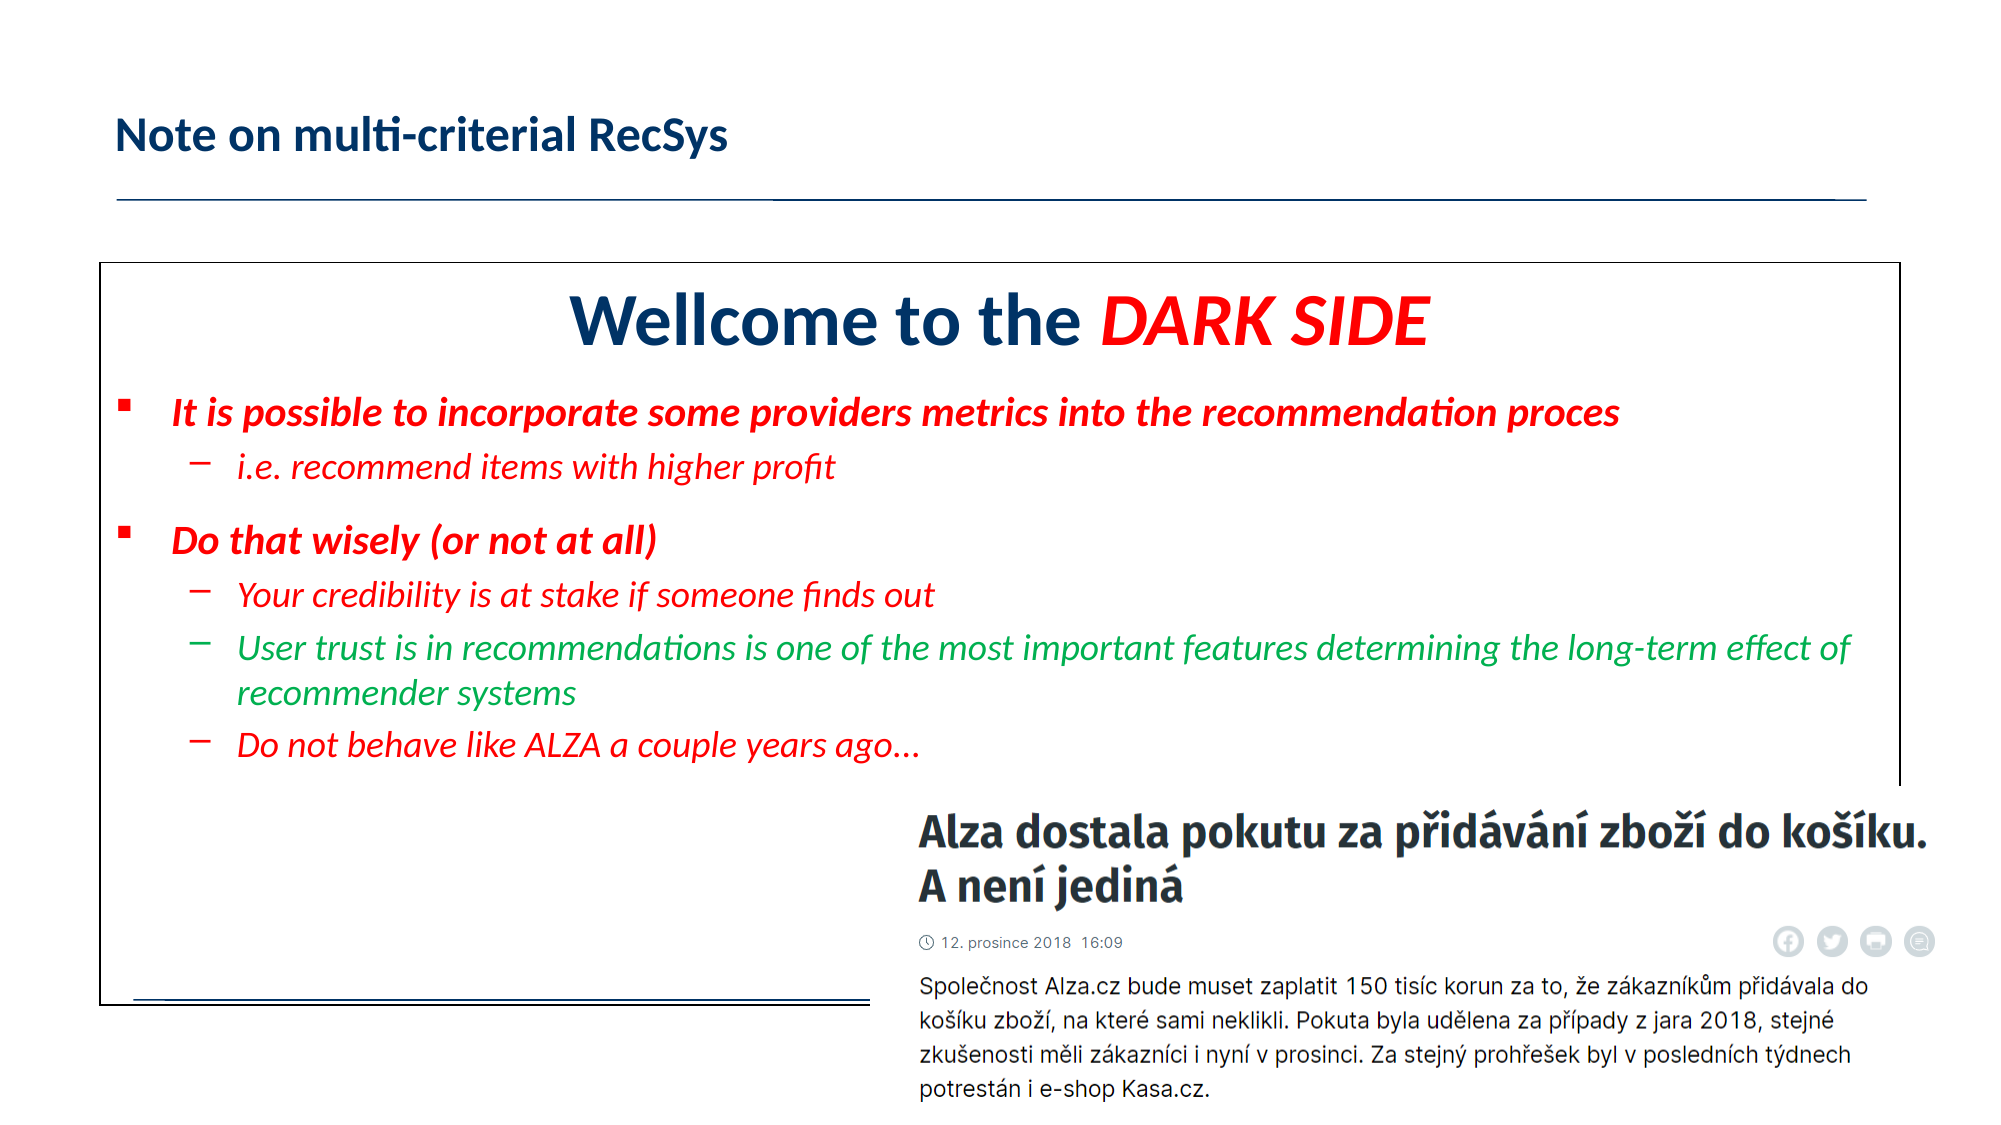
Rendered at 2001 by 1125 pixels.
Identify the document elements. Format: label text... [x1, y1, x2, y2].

picture [869, 786, 1981, 1105]
list Wellcome to the DARK SIDE It is possible to incorporate some providers metrics into the recommendation proces i.e. recommend items with higher profit Do that wisely (or not at all) Your credibility is at stake if someone finds out User trust is in recommendations is one of the most important features determining the long-term effect of recommender systems Do not behave like ALZA a couple years ago... [99, 262, 1901, 1006]
title Note on multi-criterial RecSys [99, 37, 1901, 226]
